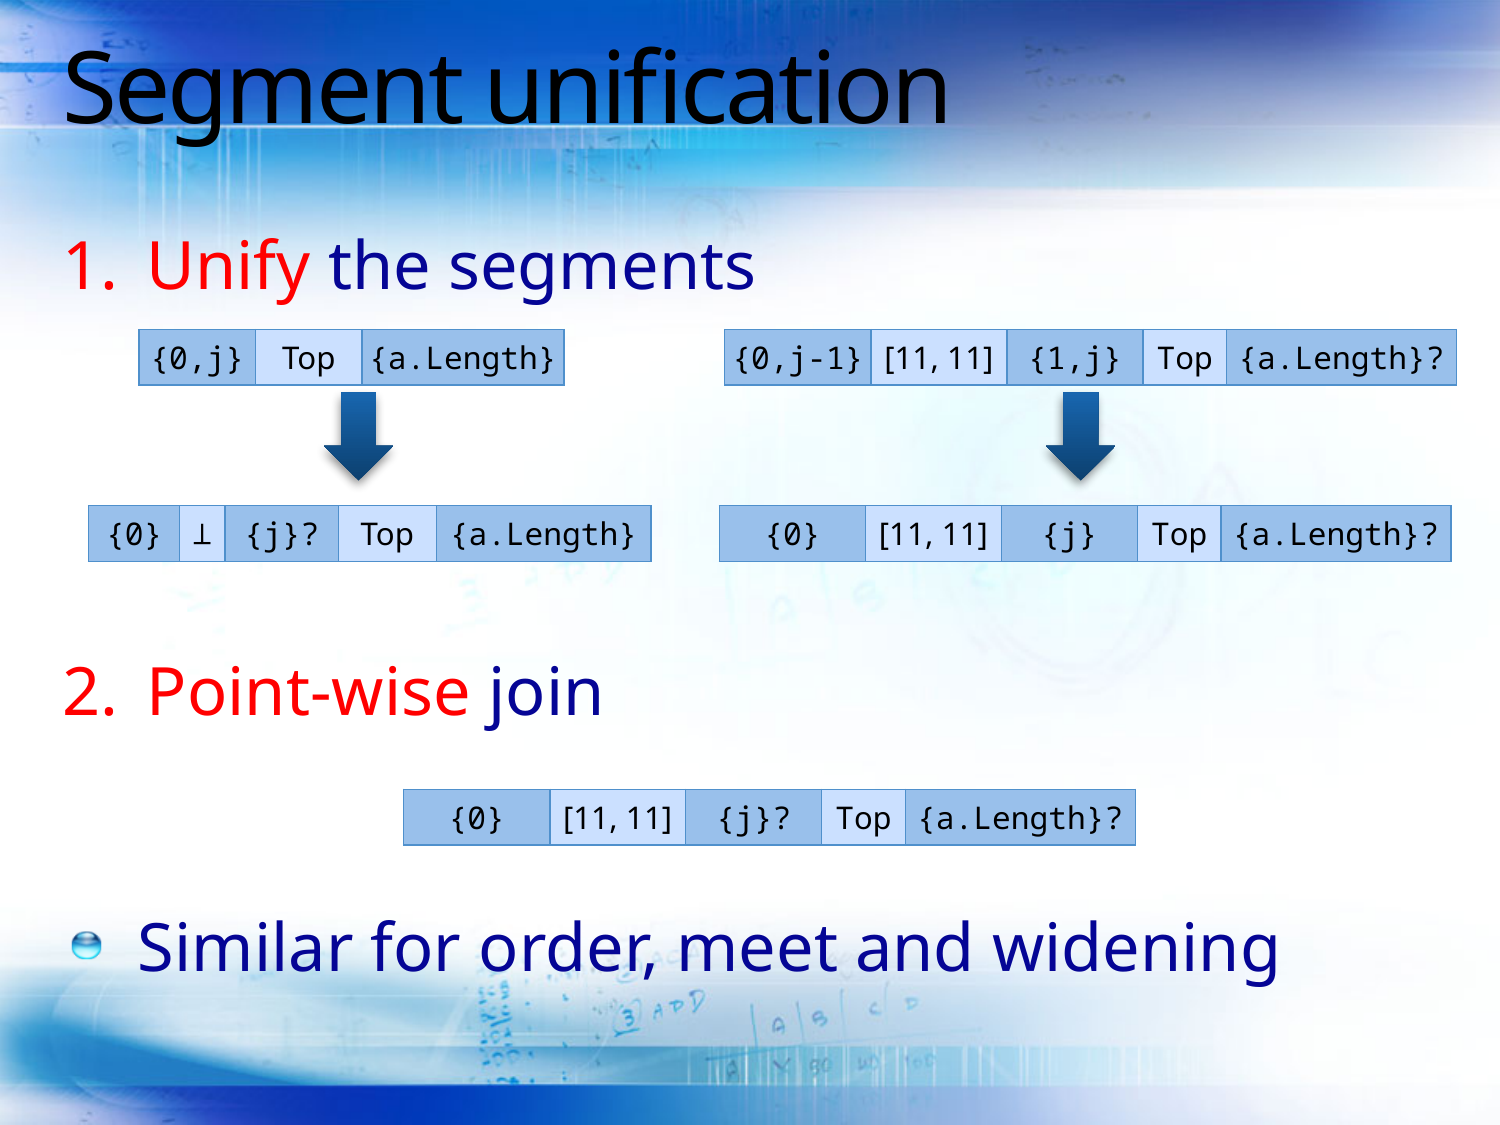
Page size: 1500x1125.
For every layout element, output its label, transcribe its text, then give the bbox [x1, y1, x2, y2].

table_header ⊥ [180, 506, 224, 561]
table_header {a.Length}? [1227, 330, 1456, 384]
table_header Top [339, 506, 436, 561]
table_header {0} [720, 506, 865, 561]
picture [0, 0, 1500, 1125]
table_header {1,j} [1008, 330, 1142, 384]
table_header [11, 11] [551, 790, 685, 844]
text_box [1046, 392, 1116, 481]
table_header {j} [1002, 506, 1137, 561]
table_header Top [822, 790, 905, 844]
table_header {a.Length} [437, 506, 650, 561]
table_header {0} [404, 790, 549, 844]
table_header {a.Length} [363, 330, 563, 384]
table_header {0,j-1} [725, 330, 870, 384]
table_header Top [1138, 506, 1220, 561]
table_header {0,j} [140, 330, 255, 384]
table_header {a.Length}? [1222, 506, 1450, 561]
table_header [11, 11] [872, 330, 1006, 384]
table_header [11, 11] [866, 506, 1001, 561]
text_box [323, 392, 394, 481]
table_header {0} [89, 506, 179, 561]
table_header Top [1144, 330, 1226, 384]
list Unify the segments Point-wise join Similar for order, meet and widening [62, 231, 1438, 1125]
table_header {a.Length}? [906, 790, 1135, 844]
table_header Top [256, 330, 361, 384]
title Segment unification [62, 37, 1438, 147]
table_header {j}? [226, 506, 338, 561]
table_header {j}? [686, 790, 821, 844]
